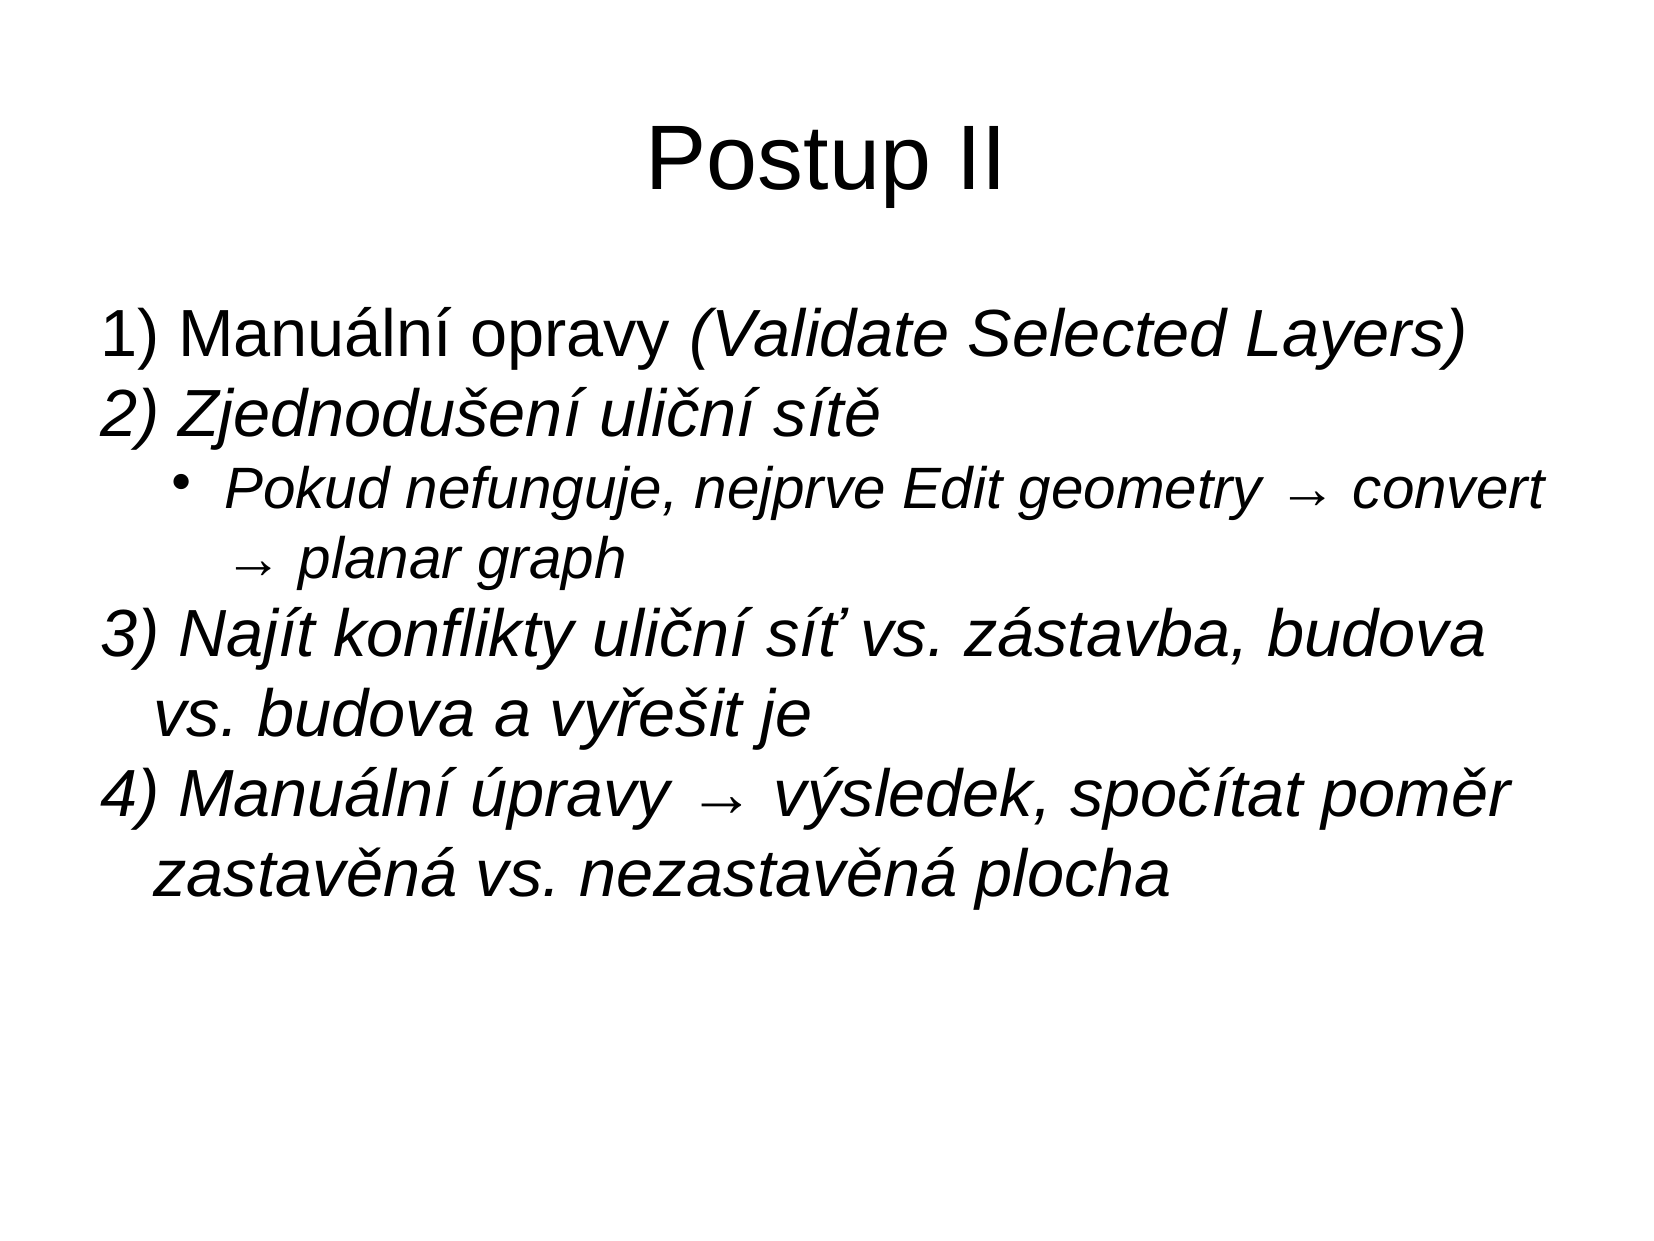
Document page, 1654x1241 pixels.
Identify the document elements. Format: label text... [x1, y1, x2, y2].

text_box Postup II [82, 49, 1571, 257]
text_box Manuální opravy (Validate Selected Layers) Zjednodušení uliční sítě Pokud nefunguje, nejprve Edit geometry → convert → planar graph Najít konflikty uliční síť vs. zástavba, budova vs. budova a vyřešit je Manuální úpravy → výsledek, spočítat poměr zastavěná vs. nezastavěná plocha [82, 290, 1571, 1010]
